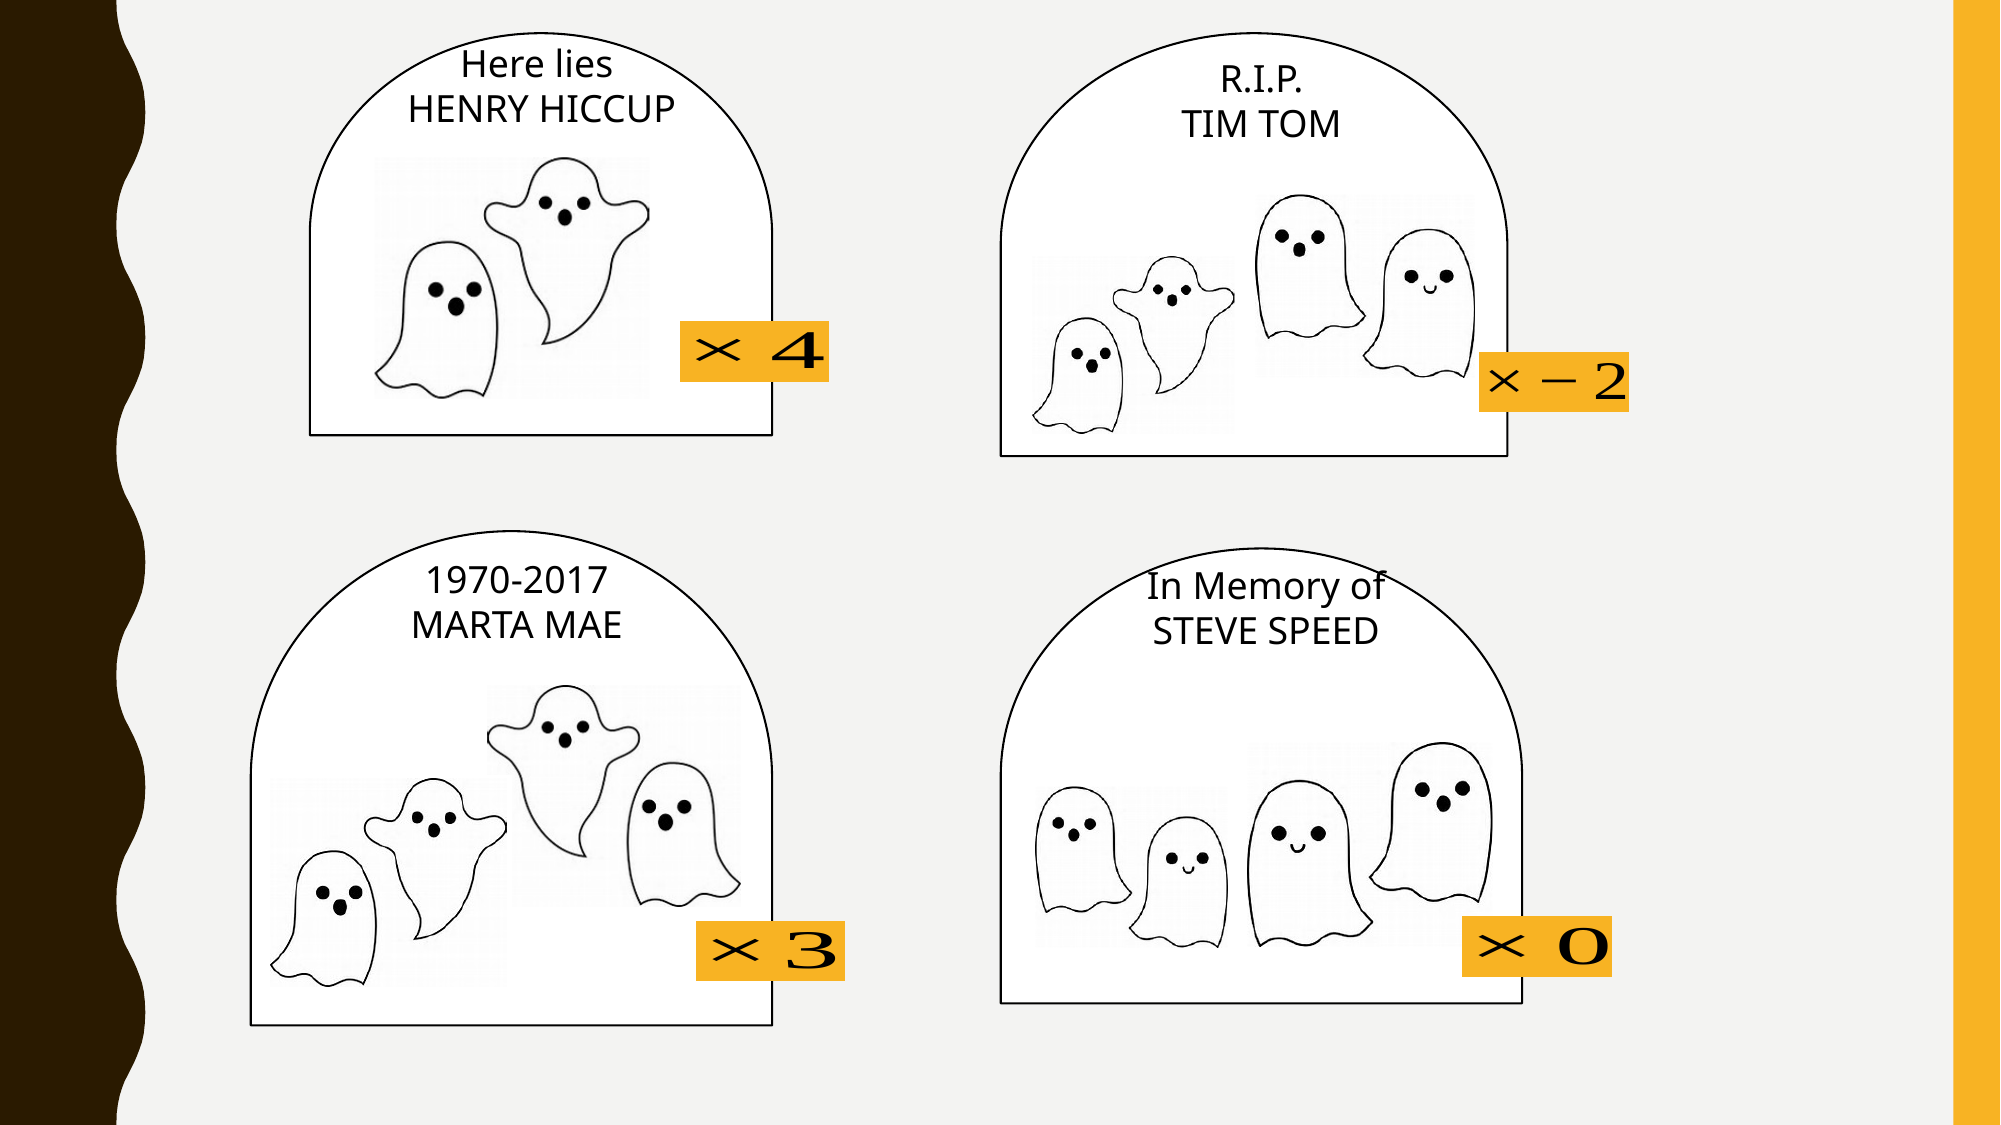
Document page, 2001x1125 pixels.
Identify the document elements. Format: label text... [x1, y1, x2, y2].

picture [1034, 773, 1232, 951]
text_box [999, 588, 1524, 1005]
picture [1240, 725, 1493, 951]
text_box 1970-2017 MARTA MAE [362, 548, 672, 654]
text_box [1160, 32, 1348, 47]
picture [1254, 179, 1480, 382]
text_box [249, 574, 774, 1027]
picture [1026, 253, 1239, 436]
text_box [308, 82, 774, 437]
text_box Here lies HENRY HICCUP [387, 33, 697, 138]
picture [262, 682, 748, 989]
text_box [1198, 547, 1324, 554]
text_box [999, 71, 1509, 458]
text_box R.I.P. TIM TOM [1106, 47, 1416, 153]
text_box [413, 530, 609, 548]
text_box In Memory of STEVE SPEED [1111, 554, 1421, 660]
picture [367, 154, 656, 403]
